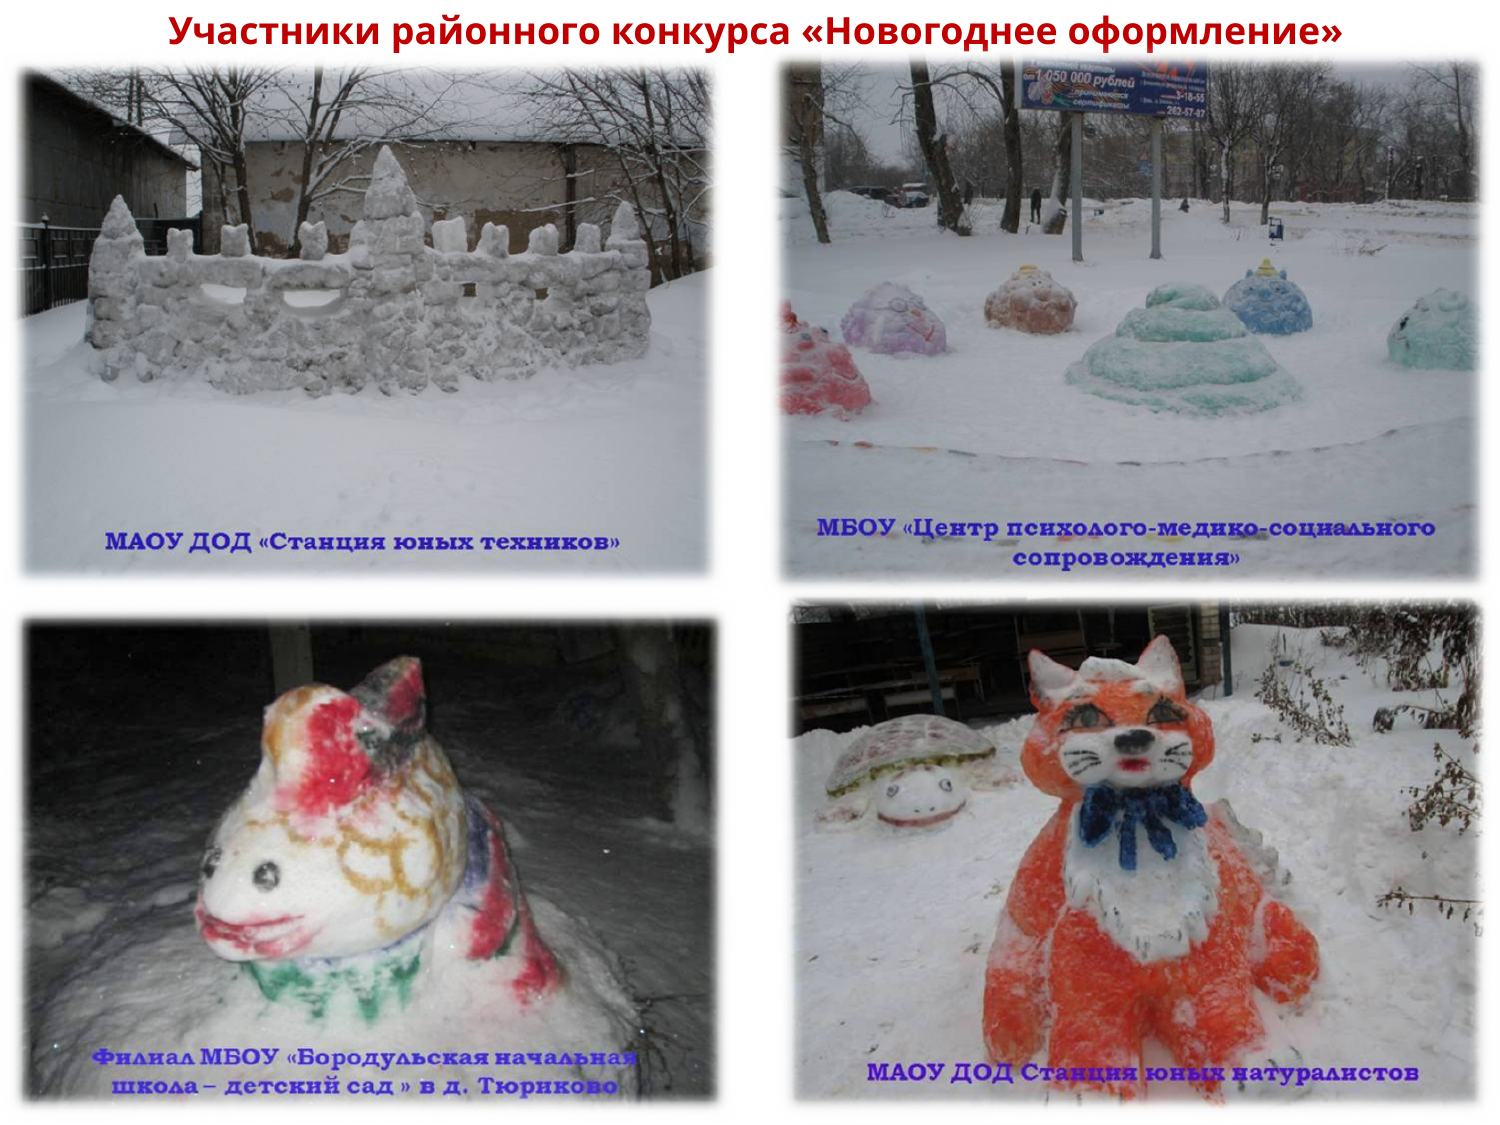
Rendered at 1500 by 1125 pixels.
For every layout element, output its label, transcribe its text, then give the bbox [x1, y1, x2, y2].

text_box Участники районного конкурса «Новогоднее оформление» [34, 0, 1478, 60]
picture [0, 49, 740, 1125]
picture [759, 41, 1500, 1125]
